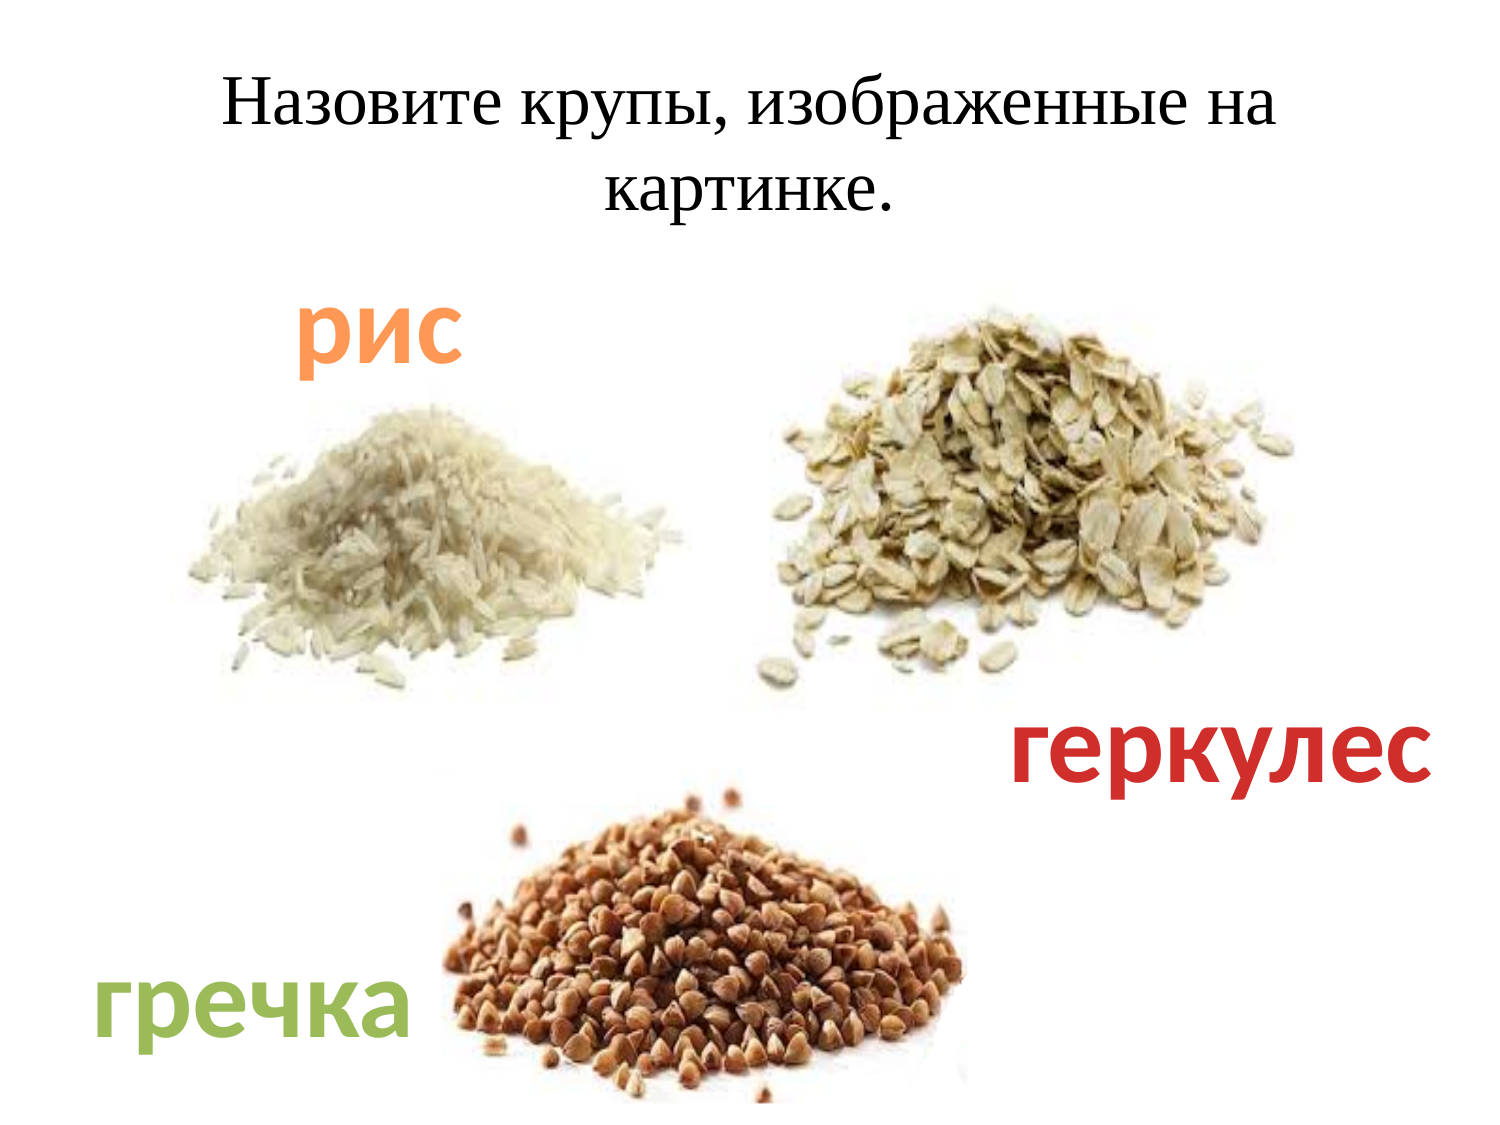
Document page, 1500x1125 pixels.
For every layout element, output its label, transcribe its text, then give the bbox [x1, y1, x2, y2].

picture [430, 737, 987, 1107]
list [147, 231, 1306, 739]
text_box геркулес [994, 662, 1449, 813]
title Назовите крупы, изображенные на картинке. [75, 45, 1425, 233]
text_box гречка [77, 917, 425, 1068]
